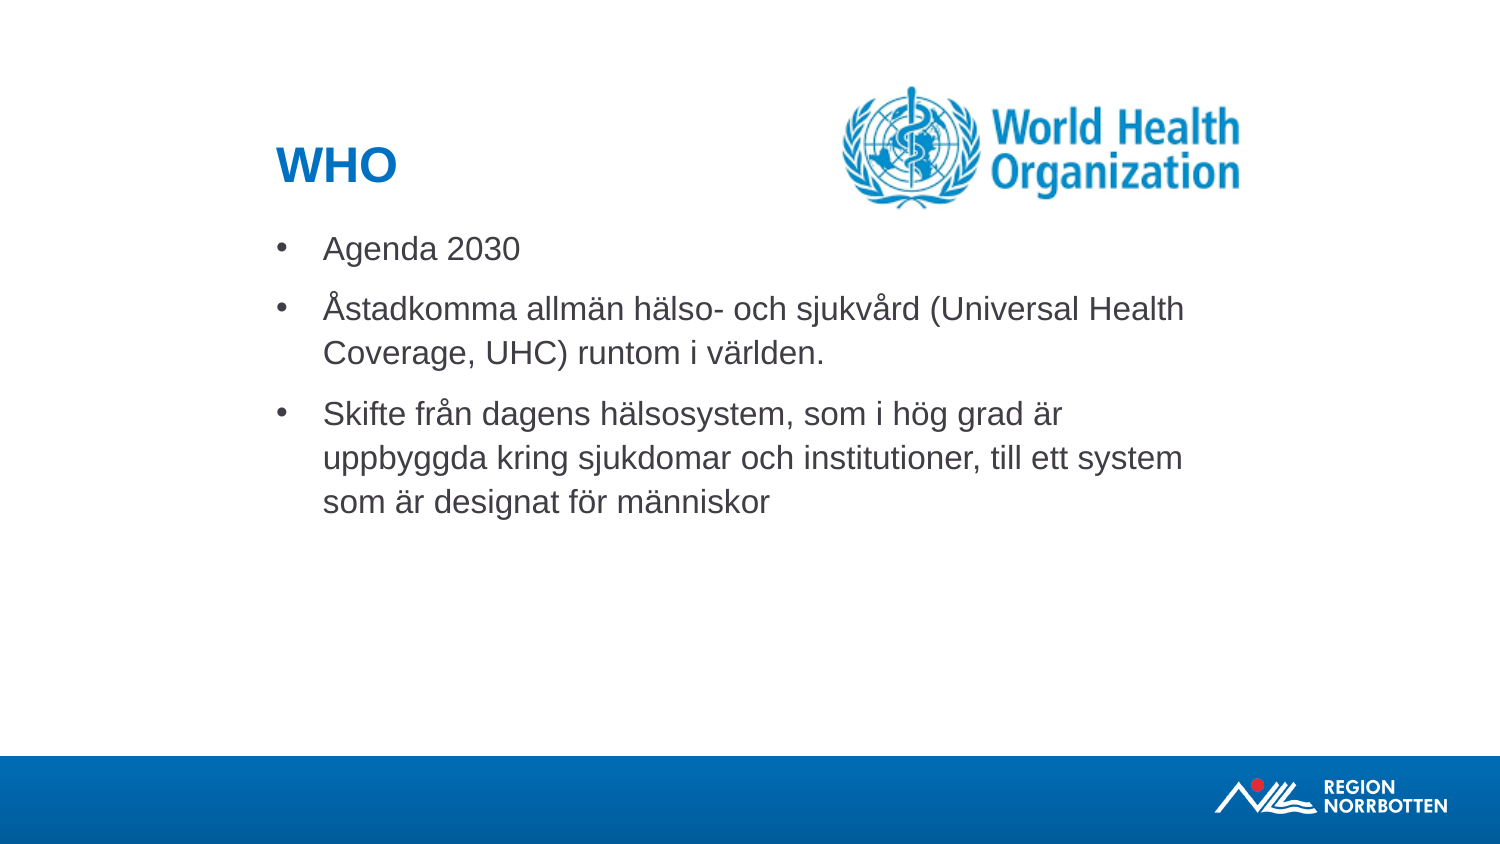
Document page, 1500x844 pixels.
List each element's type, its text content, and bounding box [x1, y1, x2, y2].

list Agenda 2030 Åstadkomma allmän hälso- och sjukvård (Universal Health Coverage, UHC) runtom i världen. Skifte från dagens hälsosystem, som i hög grad är uppbyggda kring sjukdomar och institutioner, till ett system som är designat för människor [261, 215, 1242, 716]
picture [780, 47, 1305, 257]
picture [0, 756, 1500, 844]
title WHO [261, 63, 775, 200]
